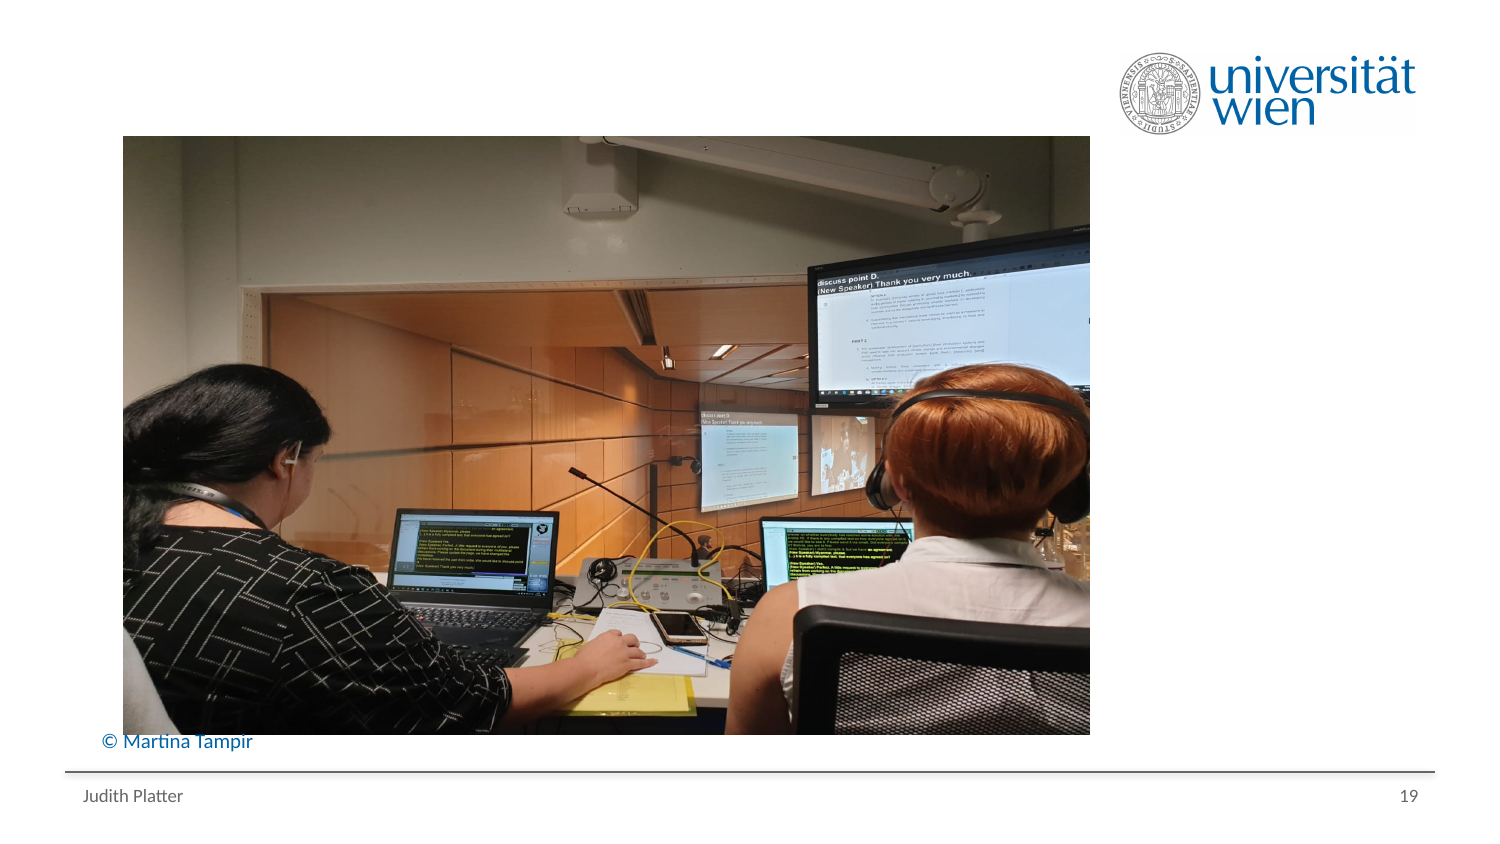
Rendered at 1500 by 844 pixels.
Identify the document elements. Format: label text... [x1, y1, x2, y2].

footer Judith Platter [68, 772, 544, 818]
picture [1119, 52, 1416, 135]
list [123, 136, 1091, 735]
slide_number 19 [1081, 772, 1432, 818]
text_box © Martina Tampir [86, 719, 269, 760]
